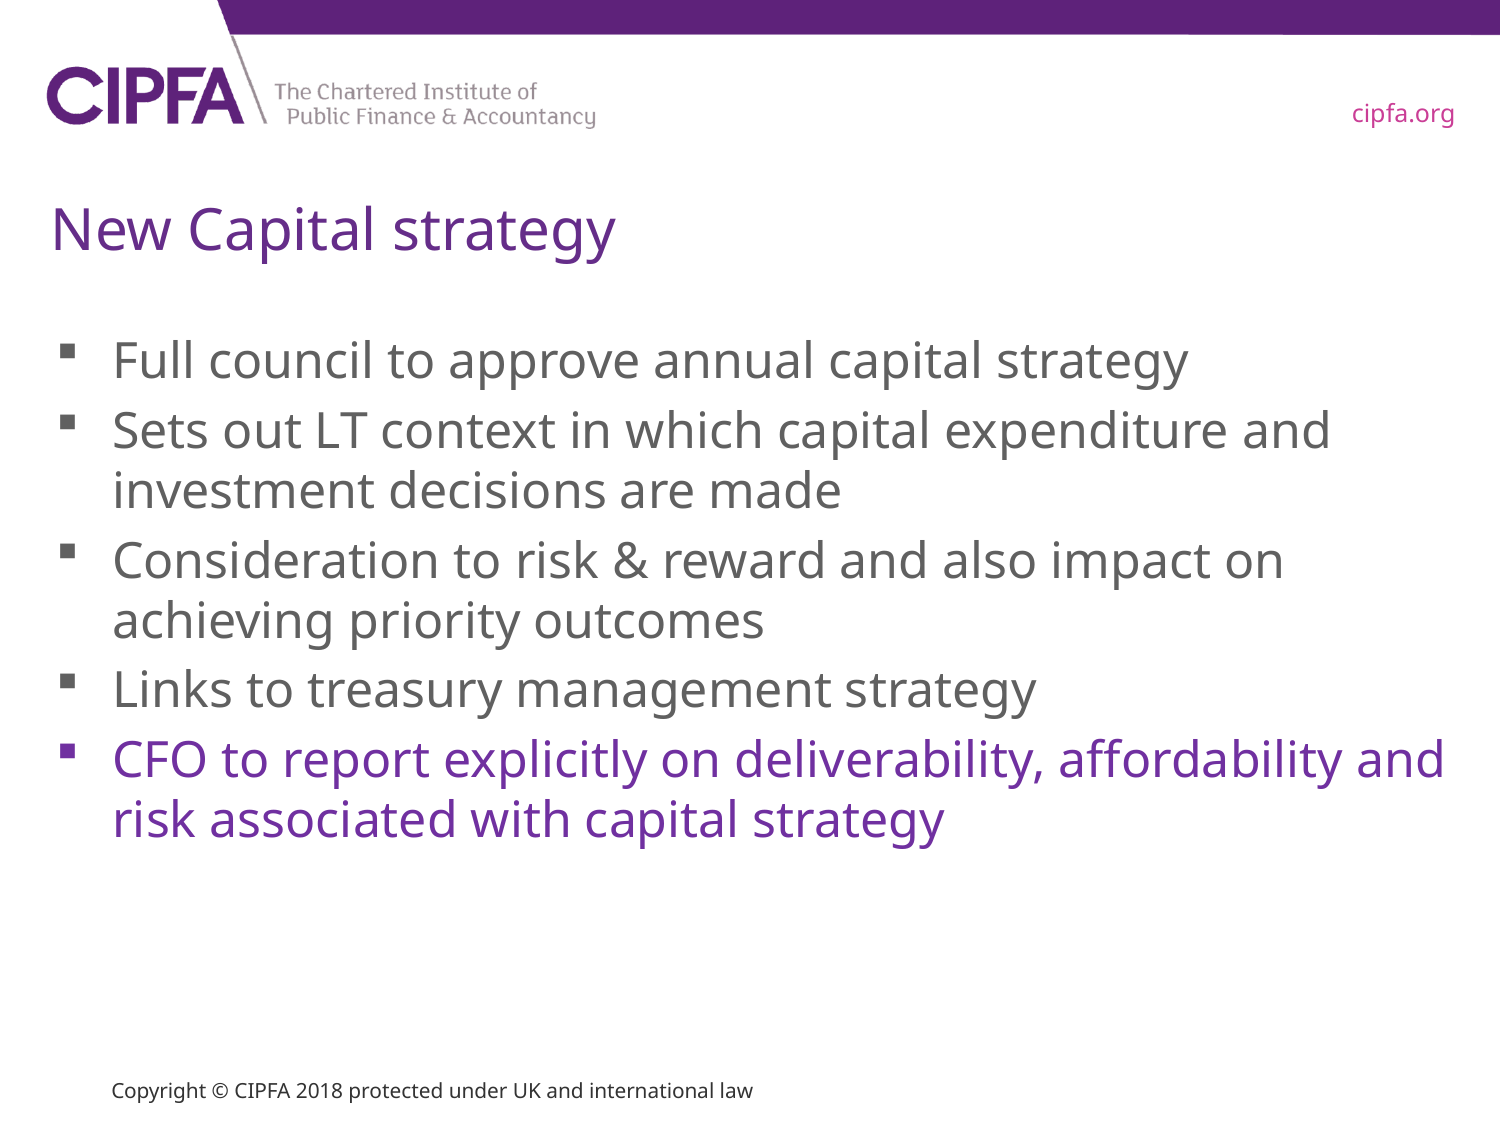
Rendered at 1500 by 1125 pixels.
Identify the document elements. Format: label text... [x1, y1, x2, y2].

text_box Copyright © CIPFA 2018 protected under UK and international law [15, 1070, 774, 1125]
picture [0, 0, 1500, 129]
list Full council to approve annual capital strategy Sets out LT context in which capital expenditure and investment decisions are made Consideration to risk & reward and also impact on achieving priority outcomes Links to treasury management strategy CFO to report explicitly on deliverability, affordability and risk associated with capital strategy [41, 320, 1471, 1061]
title New Capital strategy [36, 184, 1447, 325]
